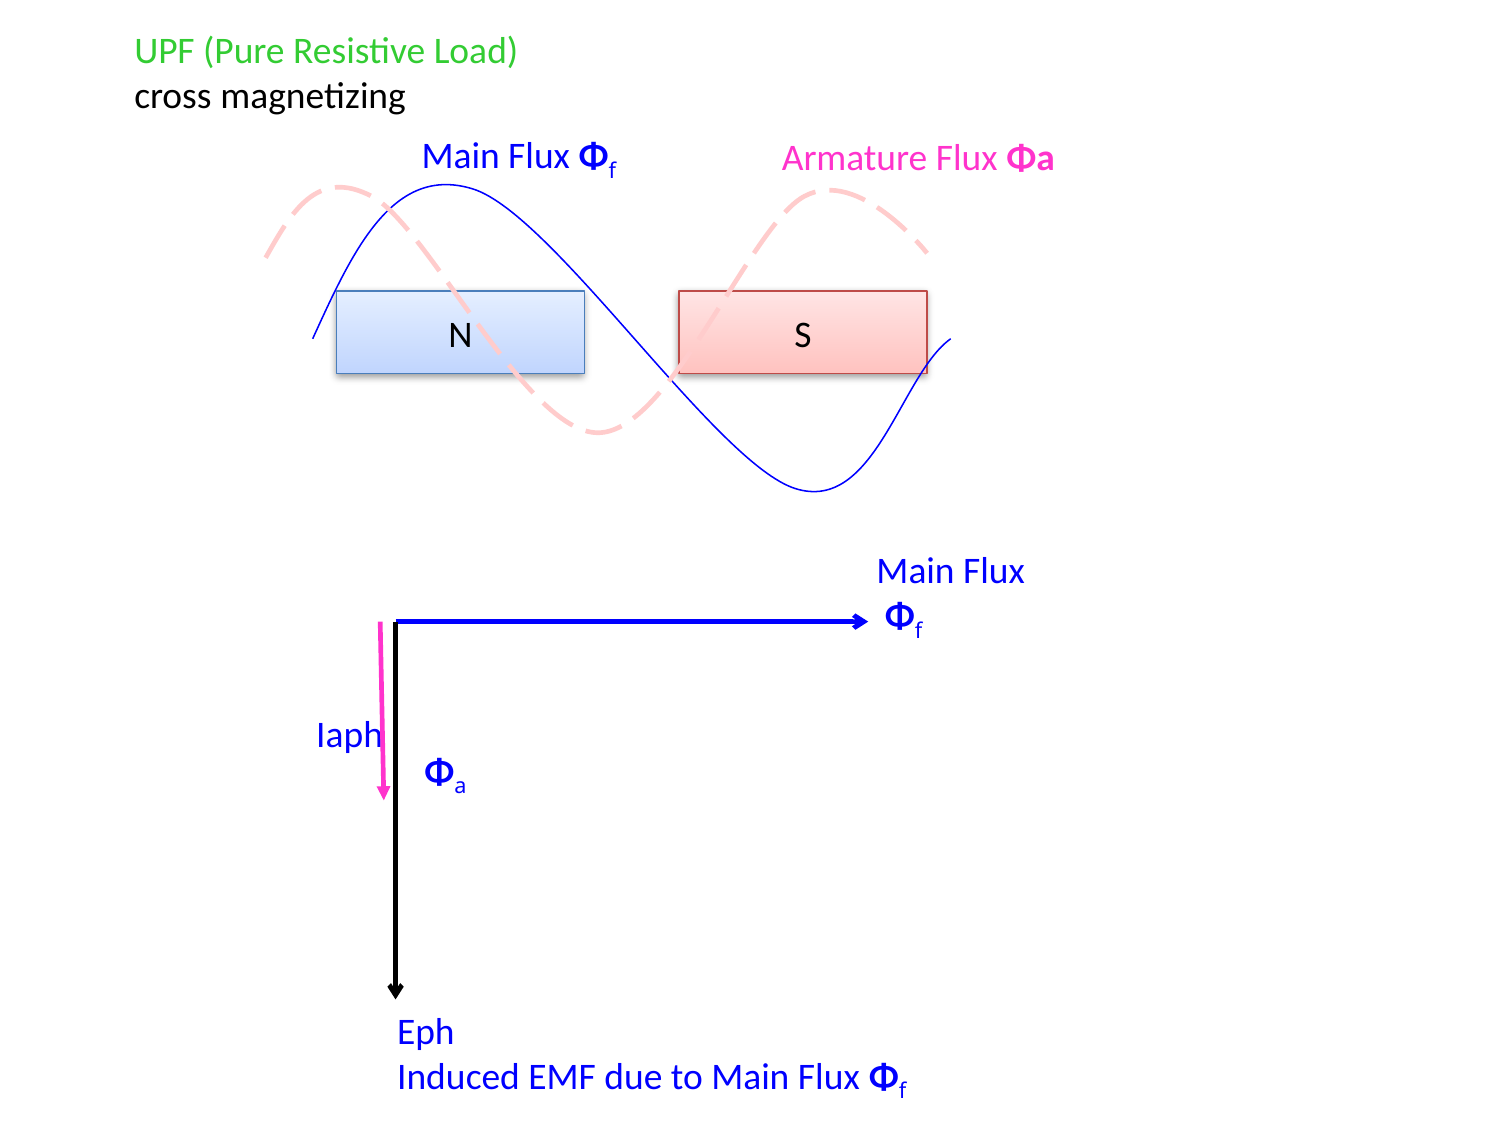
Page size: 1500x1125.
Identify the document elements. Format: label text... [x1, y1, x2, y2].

text_box [670, 338, 952, 493]
text_box UPF (Pure Resistive Load) cross magnetizing [119, 18, 534, 124]
text_box [389, 190, 560, 256]
text_box N [336, 339, 515, 374]
text_box Φa [401, 739, 482, 806]
text_box [264, 186, 928, 434]
text_box [311, 257, 487, 340]
text_box Main Flux Φf [406, 123, 632, 190]
text_box Armature Flux Φa [767, 125, 1070, 186]
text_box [379, 621, 385, 801]
text_box Main Flux Φf [861, 538, 1040, 650]
text_box S [923, 366, 928, 374]
text_box S [702, 290, 928, 338]
text_box Iaph [301, 702, 374, 763]
text_box Eph Induced EMF due to Main Flux Φf [382, 999, 922, 1111]
